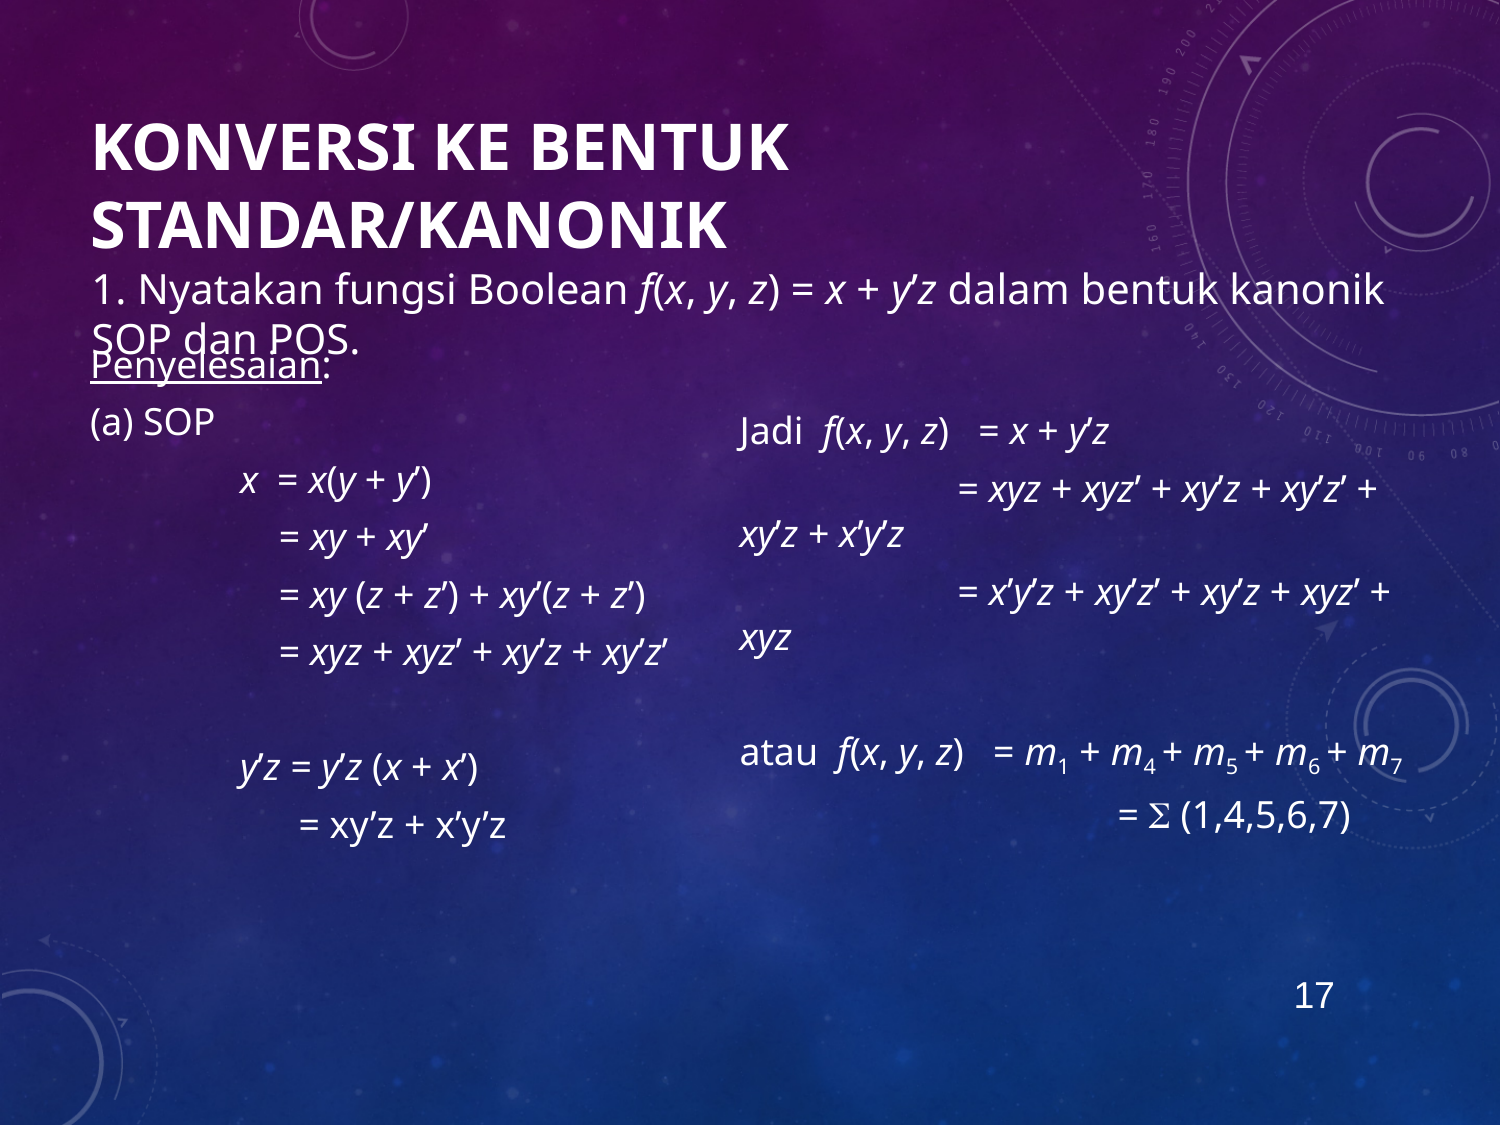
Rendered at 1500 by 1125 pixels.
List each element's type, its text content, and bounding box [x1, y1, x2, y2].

title Konversi ke bentuk standar/kanonik [75, 99, 1350, 268]
slide_number 17 [1273, 963, 1350, 1025]
text_box 1. Nyatakan fungsi Boolean f(x, y, z) = x + y’z dalam bentuk kanonik SOP dan POS. [76, 254, 1424, 370]
list Penyelesaian: (a) SOP x = x(y + y’) = xy + xy’ = xy (z + z’) + xy’(z + z’) = xyz + xyz’ + xy’z + xy’z’ y’z = y’z (x + x’) = xy’z + x’y’z [75, 351, 701, 950]
picture [0, 0, 1500, 1125]
list Jadi f(x, y, z) = x + y’z = xyz + xyz’ + xy’z + xy’z’ + xy’z + x’y’z = x’y’z + xy’z’ + xy’z + xyz’ + xyz atau f(x, y, z) = m1 + m4 + m5 + m6 + m7 =  (1,4,5,6,7) [724, 370, 1424, 950]
